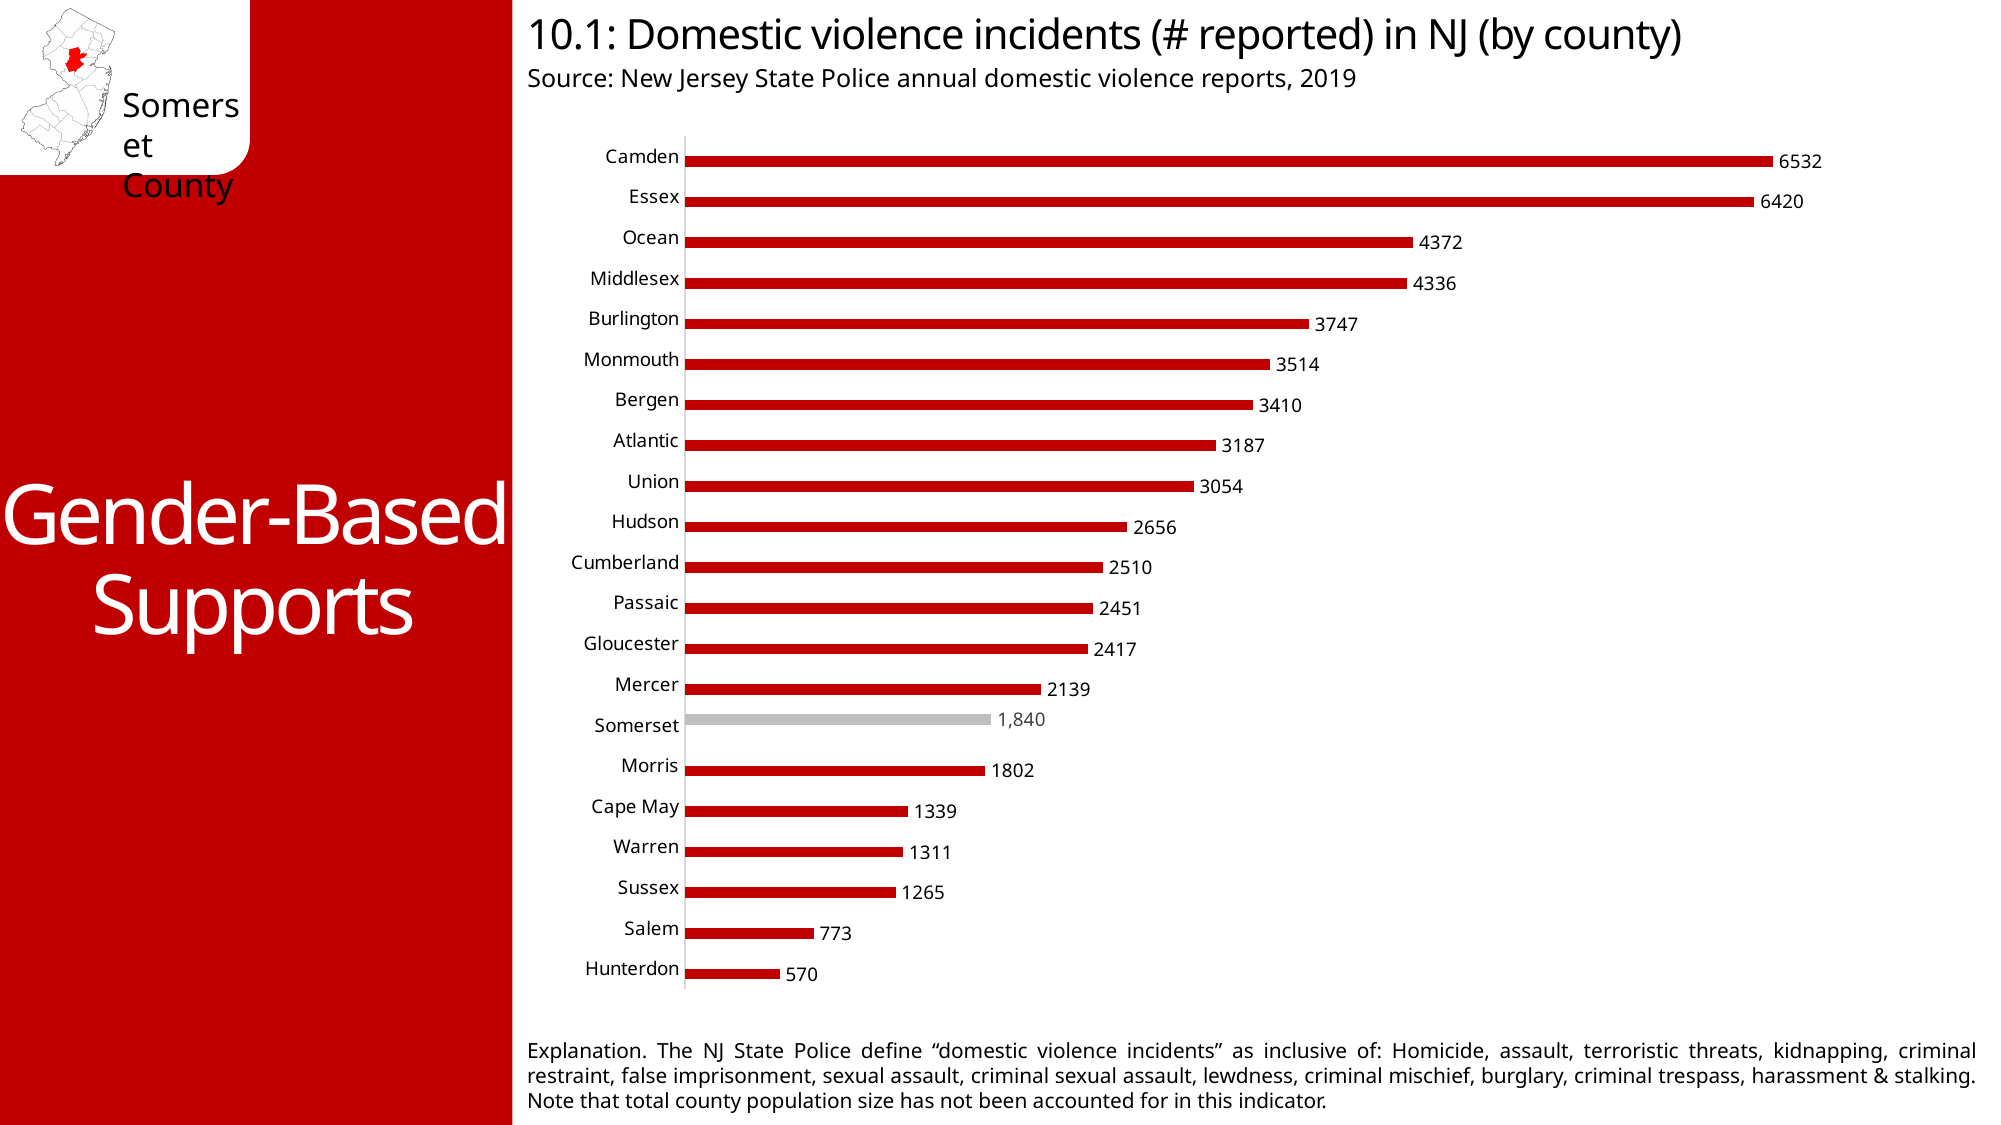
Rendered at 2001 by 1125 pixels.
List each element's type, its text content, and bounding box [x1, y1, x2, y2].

picture [21, 8, 115, 112]
text_box Explanation. The NJ State Police define “domestic violence incidents” as inclusive of: Homicide, assault, terroristic threats, kidnapping, criminal restraint, false imprisonment, sexual assault, criminal sexual assault, lewdness, criminal mischief, burglary, criminal trespass, harassment & stalking. Note that total county population size has not been accounted for in this indicator. [512, 1037, 1992, 1113]
text_box Gender-Based Supports [0, 112, 548, 1013]
chart [544, 117, 1878, 1008]
text_box Source: New Jersey State Police annual domestic violence reports, 2019 [512, 55, 1891, 101]
text_box 10.1: Domestic violence incidents (# reported) in NJ (by county) [512, 0, 1992, 65]
